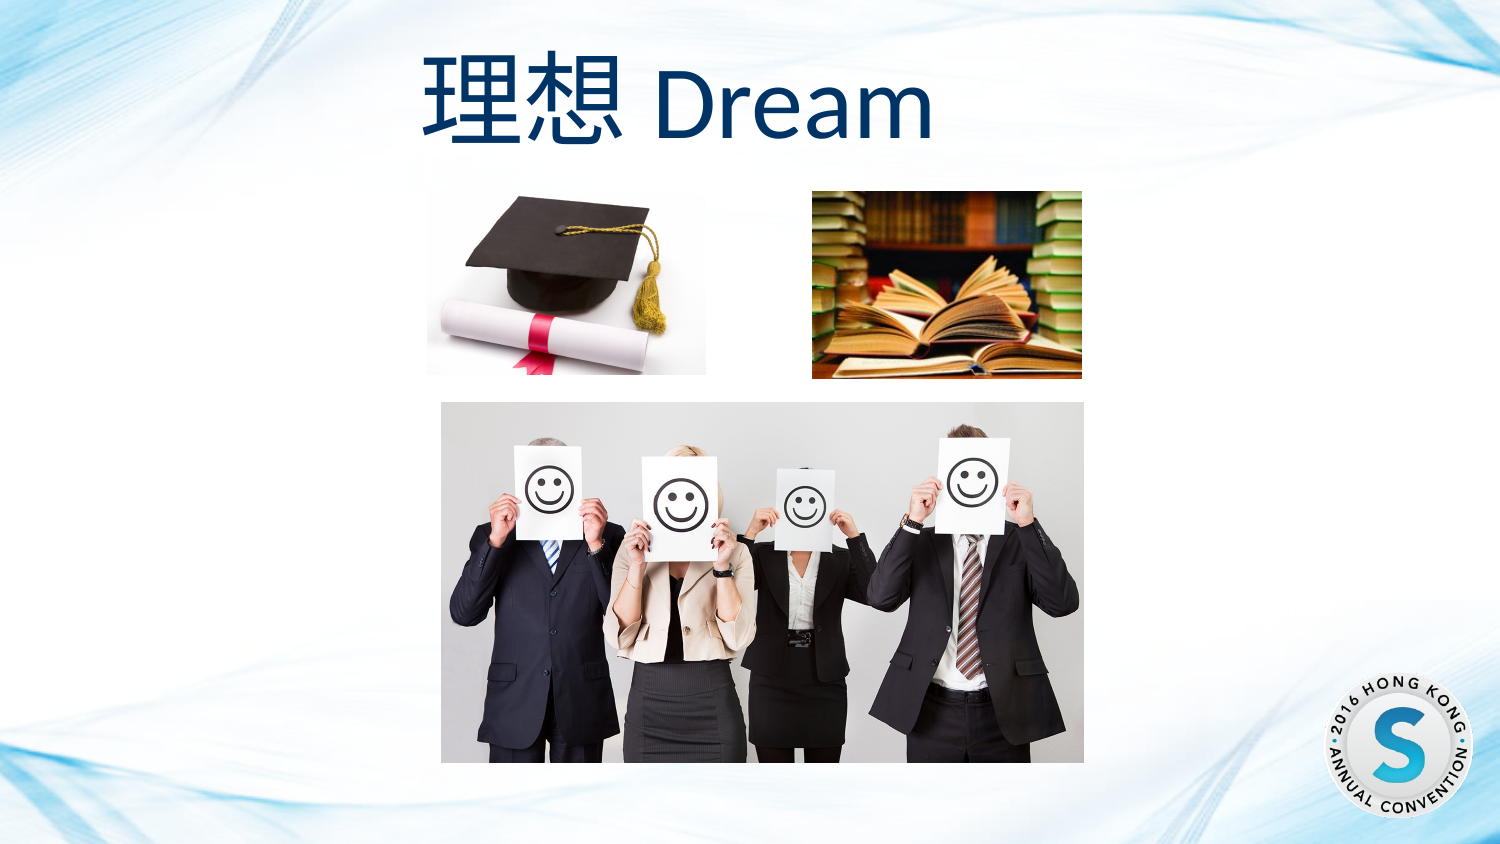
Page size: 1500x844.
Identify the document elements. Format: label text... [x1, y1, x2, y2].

text_box 理想Dream [414, 29, 943, 165]
picture [0, 0, 1500, 400]
picture [0, 402, 1498, 844]
